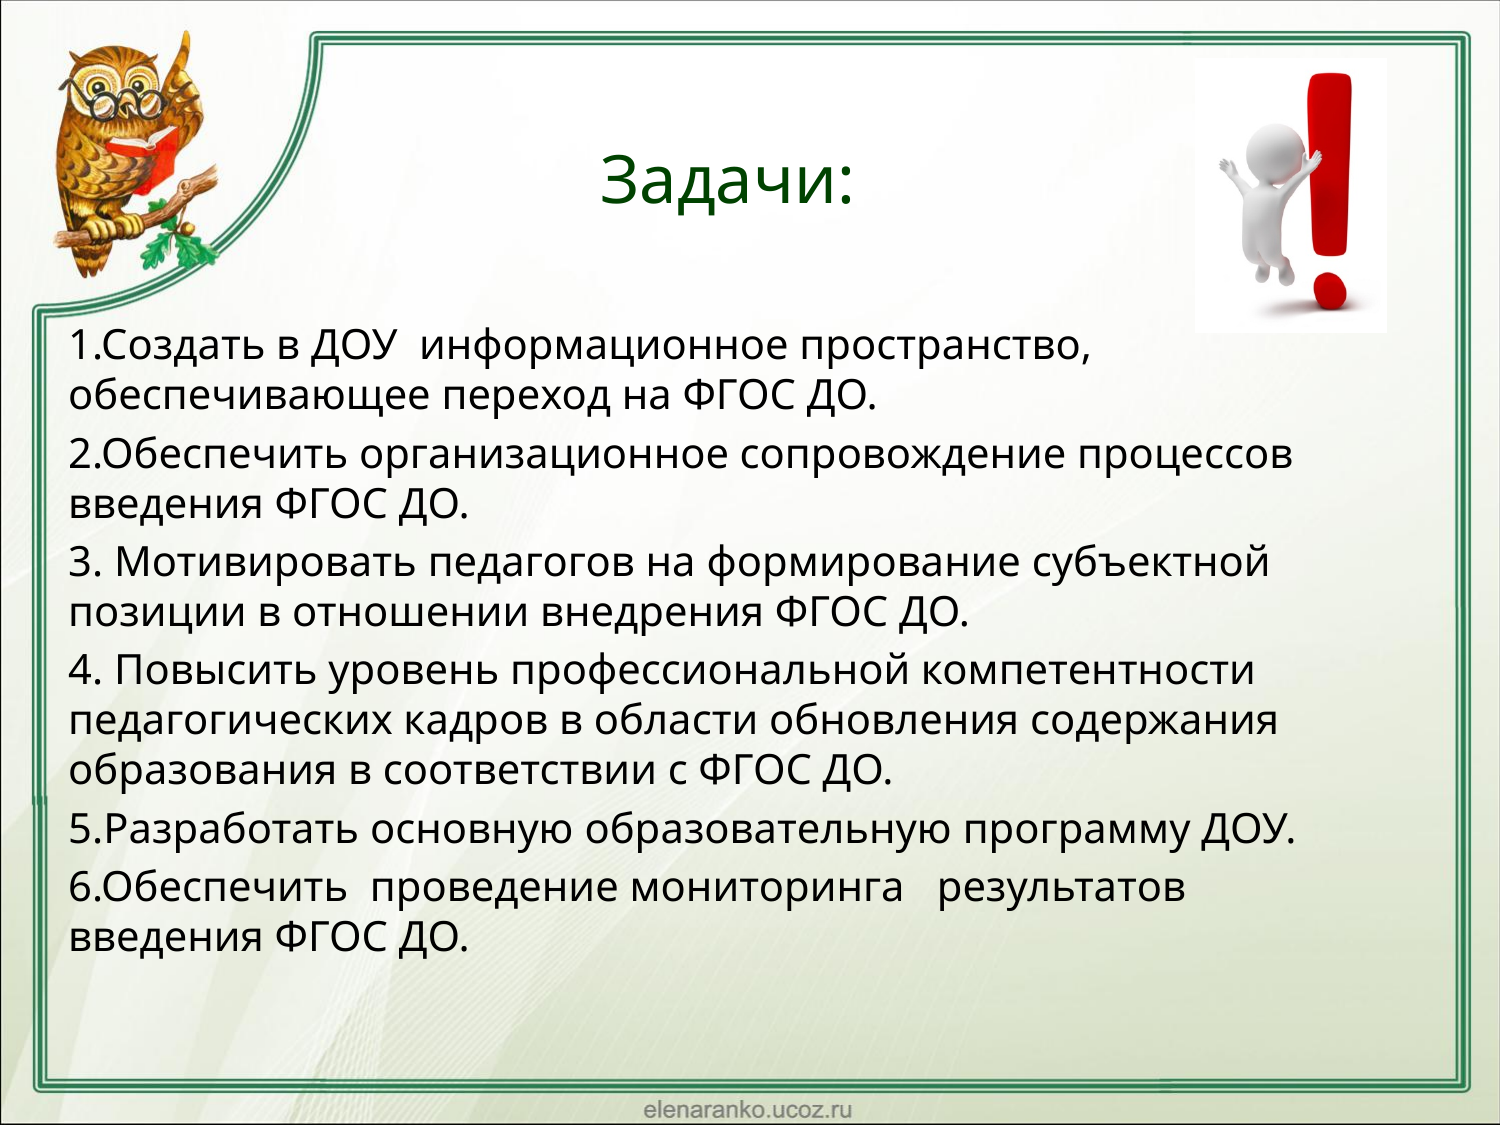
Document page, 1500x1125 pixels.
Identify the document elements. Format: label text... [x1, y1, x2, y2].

picture [0, 0, 1500, 1125]
list Задачи: 1.Создать в ДОУ информационное пространство, обеспечивающее переход на ФГОС ДО. 2.Обеспечить организационное сопровождение процессов введения ФГОС ДО. 3. Мотивировать педагогов на формирование субъектной позиции в отношении внедрения ФГОС ДО. 4. Повысить уровень профессиональной компетентности педагогических кадров в области обновления содержания образования в соответствии с ФГОС ДО. 5.Разработать основную образовательную программу ДОУ. 6.Обеспечить проведение мониторинга результатов введения ФГОС ДО. [53, 128, 1404, 1083]
